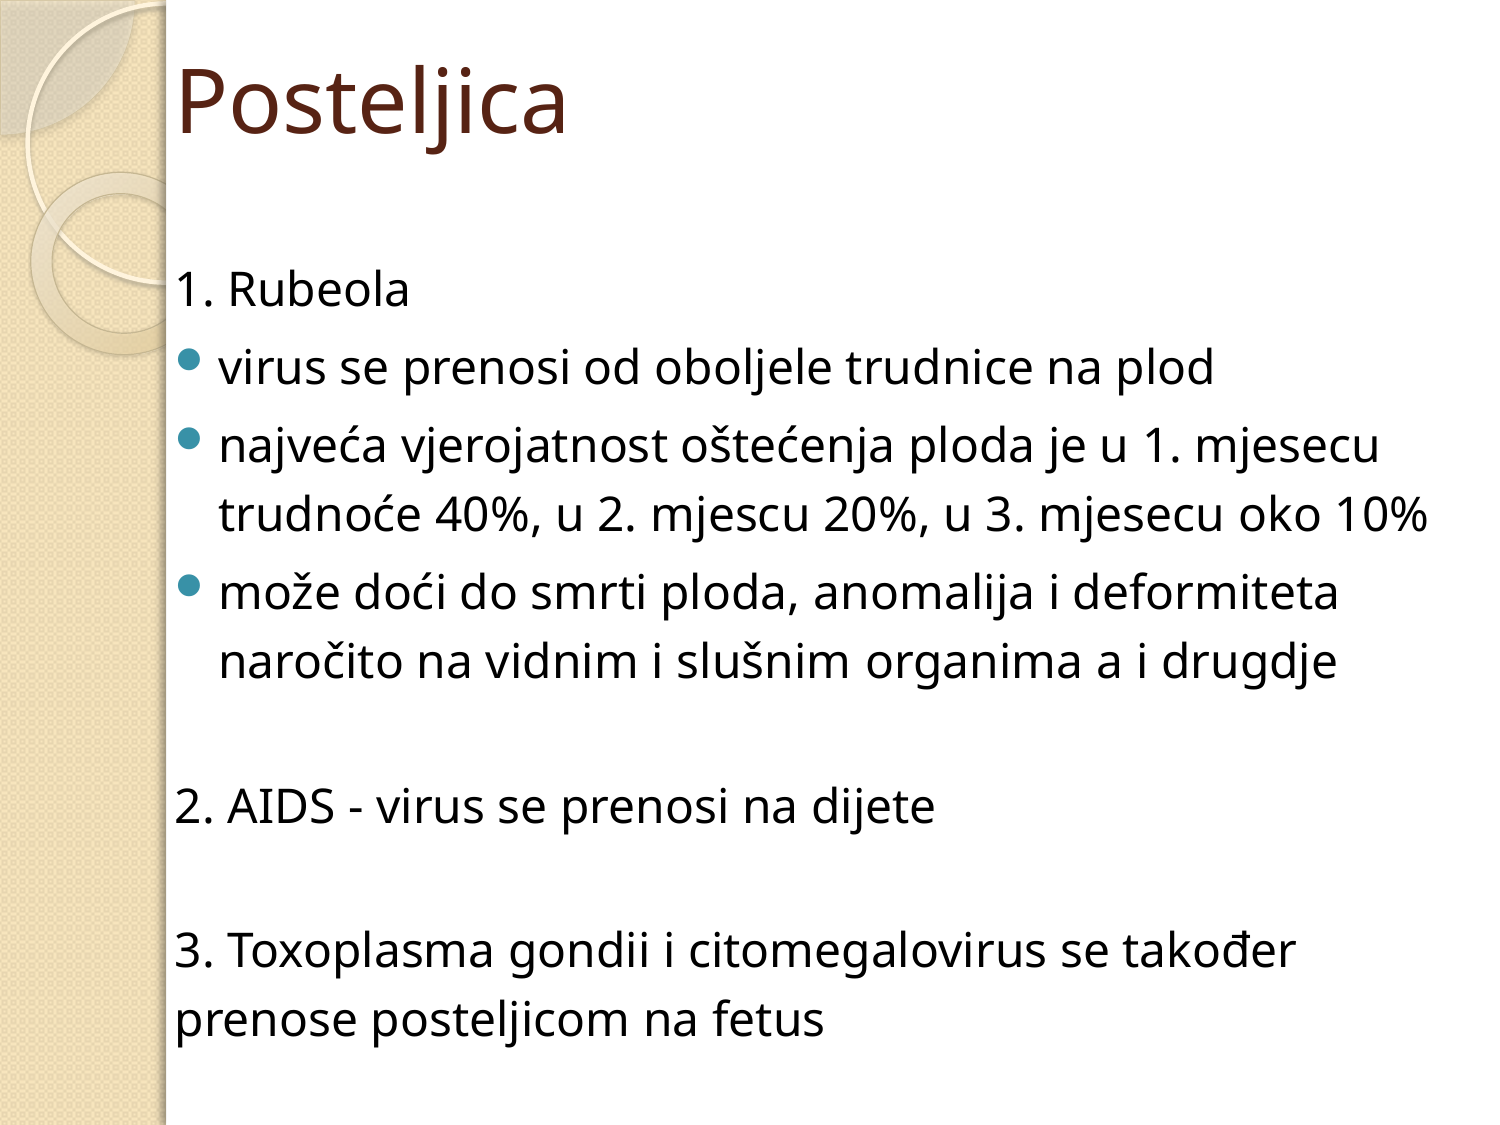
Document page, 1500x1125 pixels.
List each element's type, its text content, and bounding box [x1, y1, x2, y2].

title Posteljica [159, 0, 1466, 172]
list 1. Rubeola virus se prenosi od oboljele trudnice na plod najveća vjerojatnost oštećenja ploda je u 1. mjesecu trudnoće 40%, u 2. mjescu 20%, u 3. mjesecu oko 10% može doći do smrti ploda, anomalija i deformiteta naročito na vidnim i slušnim organima a i drugdje 2. AIDS - virus se prenosi na dijete 3. Toxoplasma gondii i citomegalovirus se također prenose posteljicom na fetus [147, 172, 1500, 1071]
